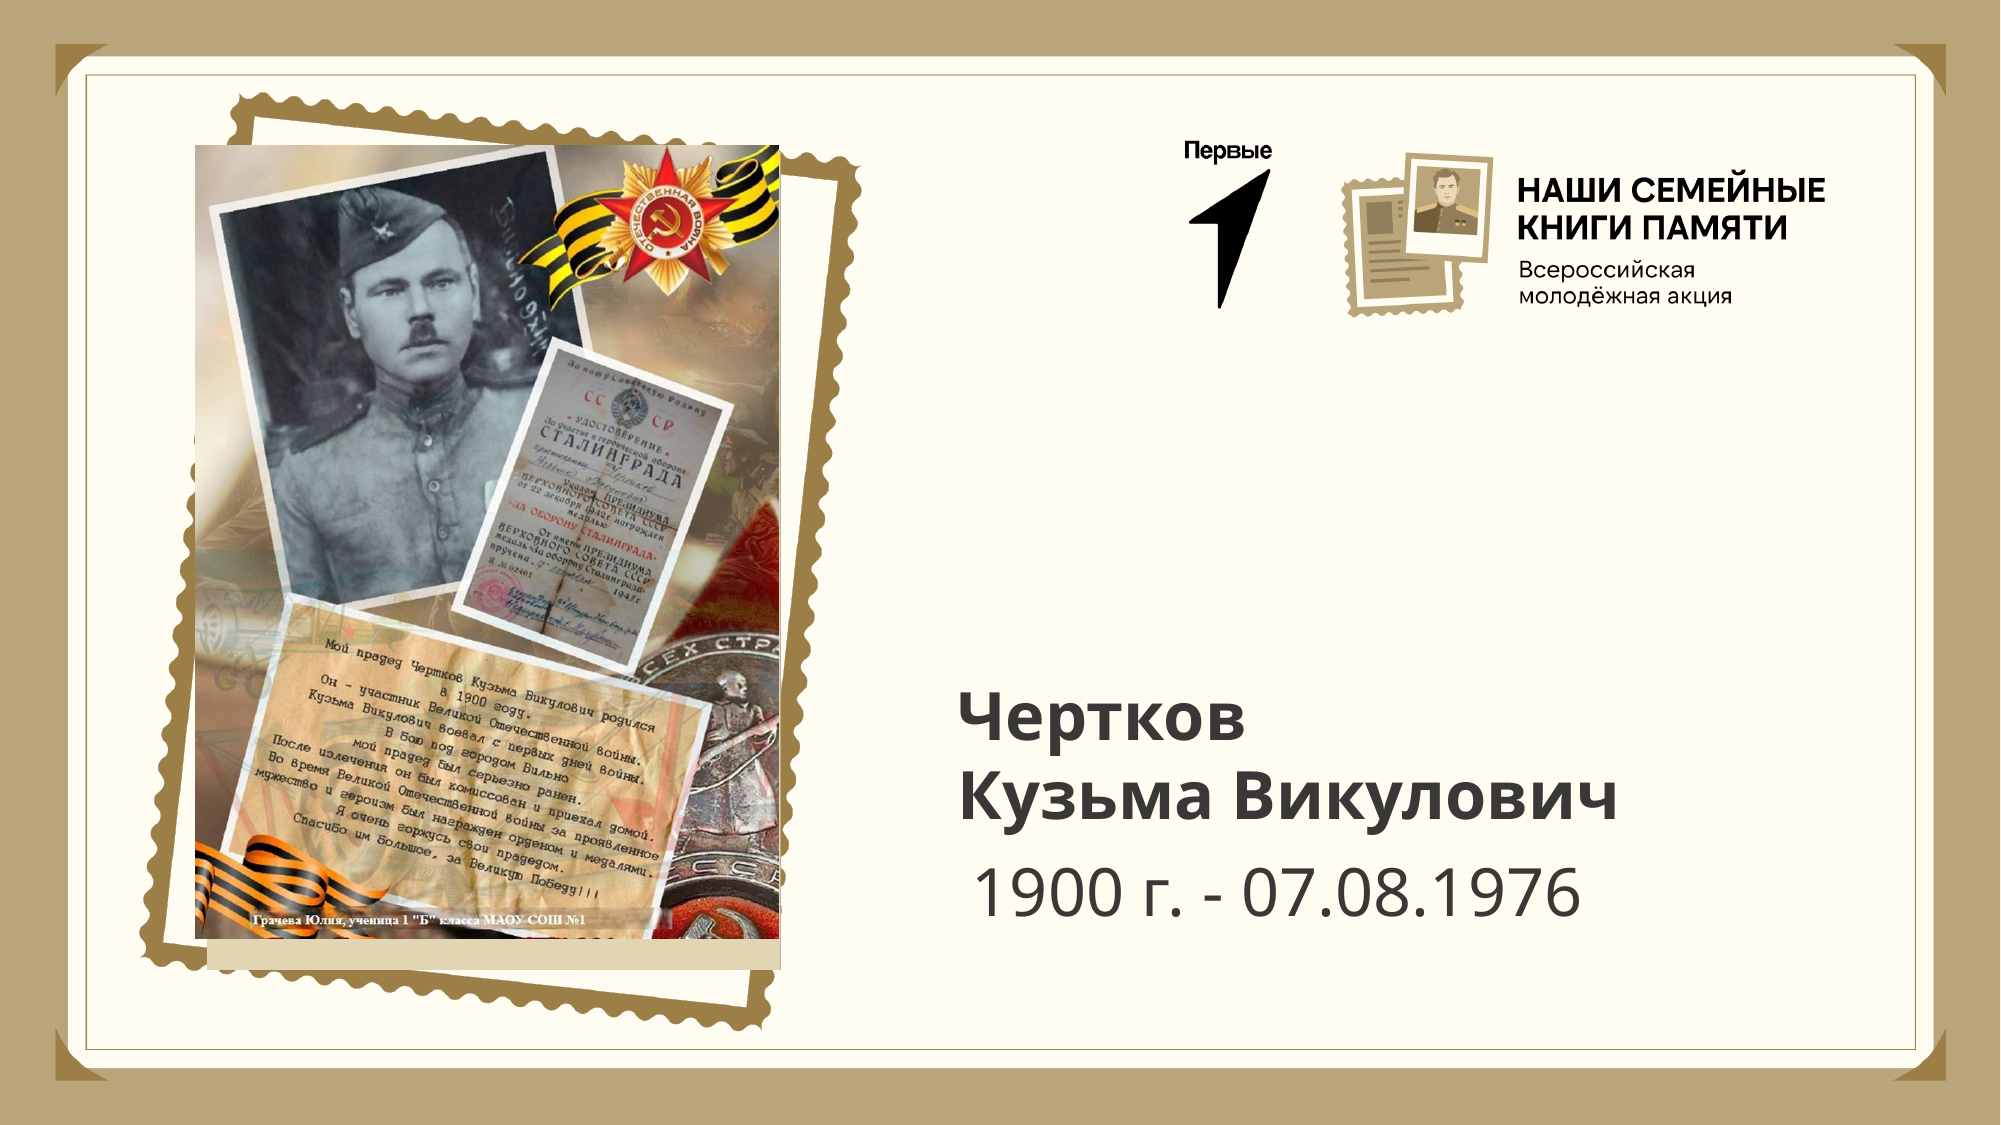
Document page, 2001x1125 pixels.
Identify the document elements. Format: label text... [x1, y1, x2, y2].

text_box Чертков Кузьма Викулович [942, 665, 1636, 841]
text_box 1900 г. - 07.08.1976 [956, 842, 1599, 938]
picture [0, 0, 2001, 1125]
